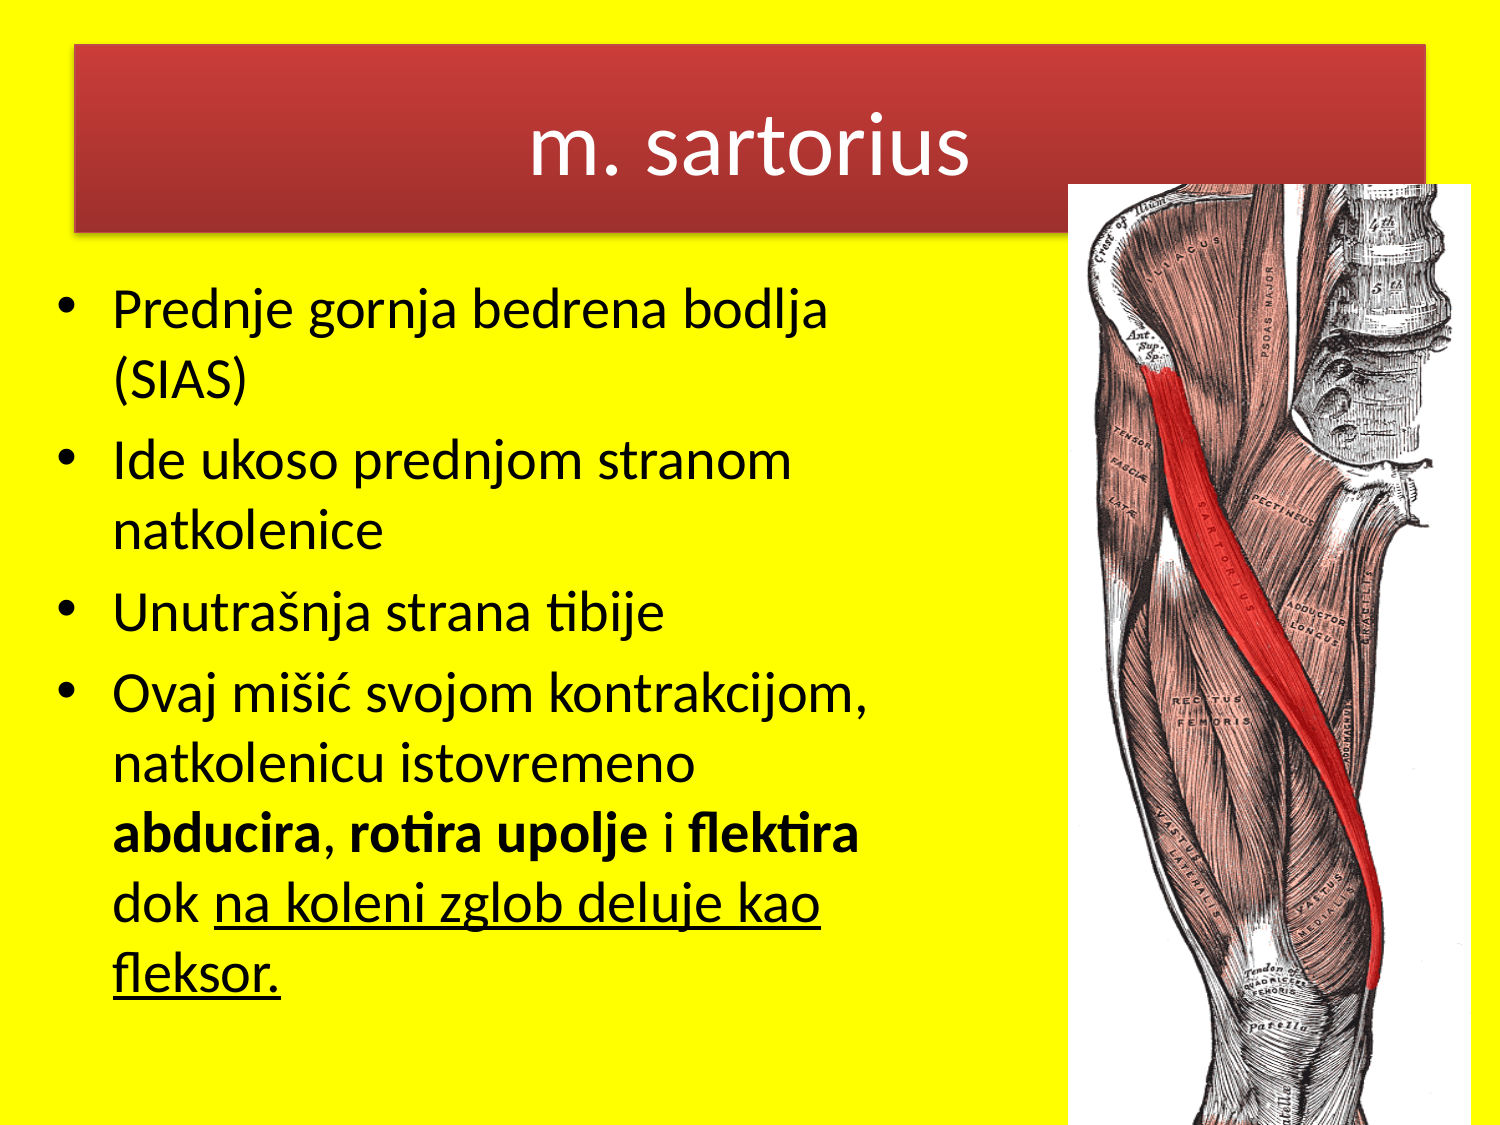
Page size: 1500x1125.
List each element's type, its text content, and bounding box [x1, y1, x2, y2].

title m. sartorius [74, 44, 1426, 233]
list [1068, 184, 1471, 1125]
list Prednje gornja bedrena bodlja (SIAS) Ide ukoso prednjom stranom natkolenice Unutrašnja strana tibije Ovaj mišić svojom kontrakcijom, natkolenicu istovremeno abducira, rotira upolje i flektira dok na koleni zglob deluje kao fleksor. [41, 262, 916, 1125]
